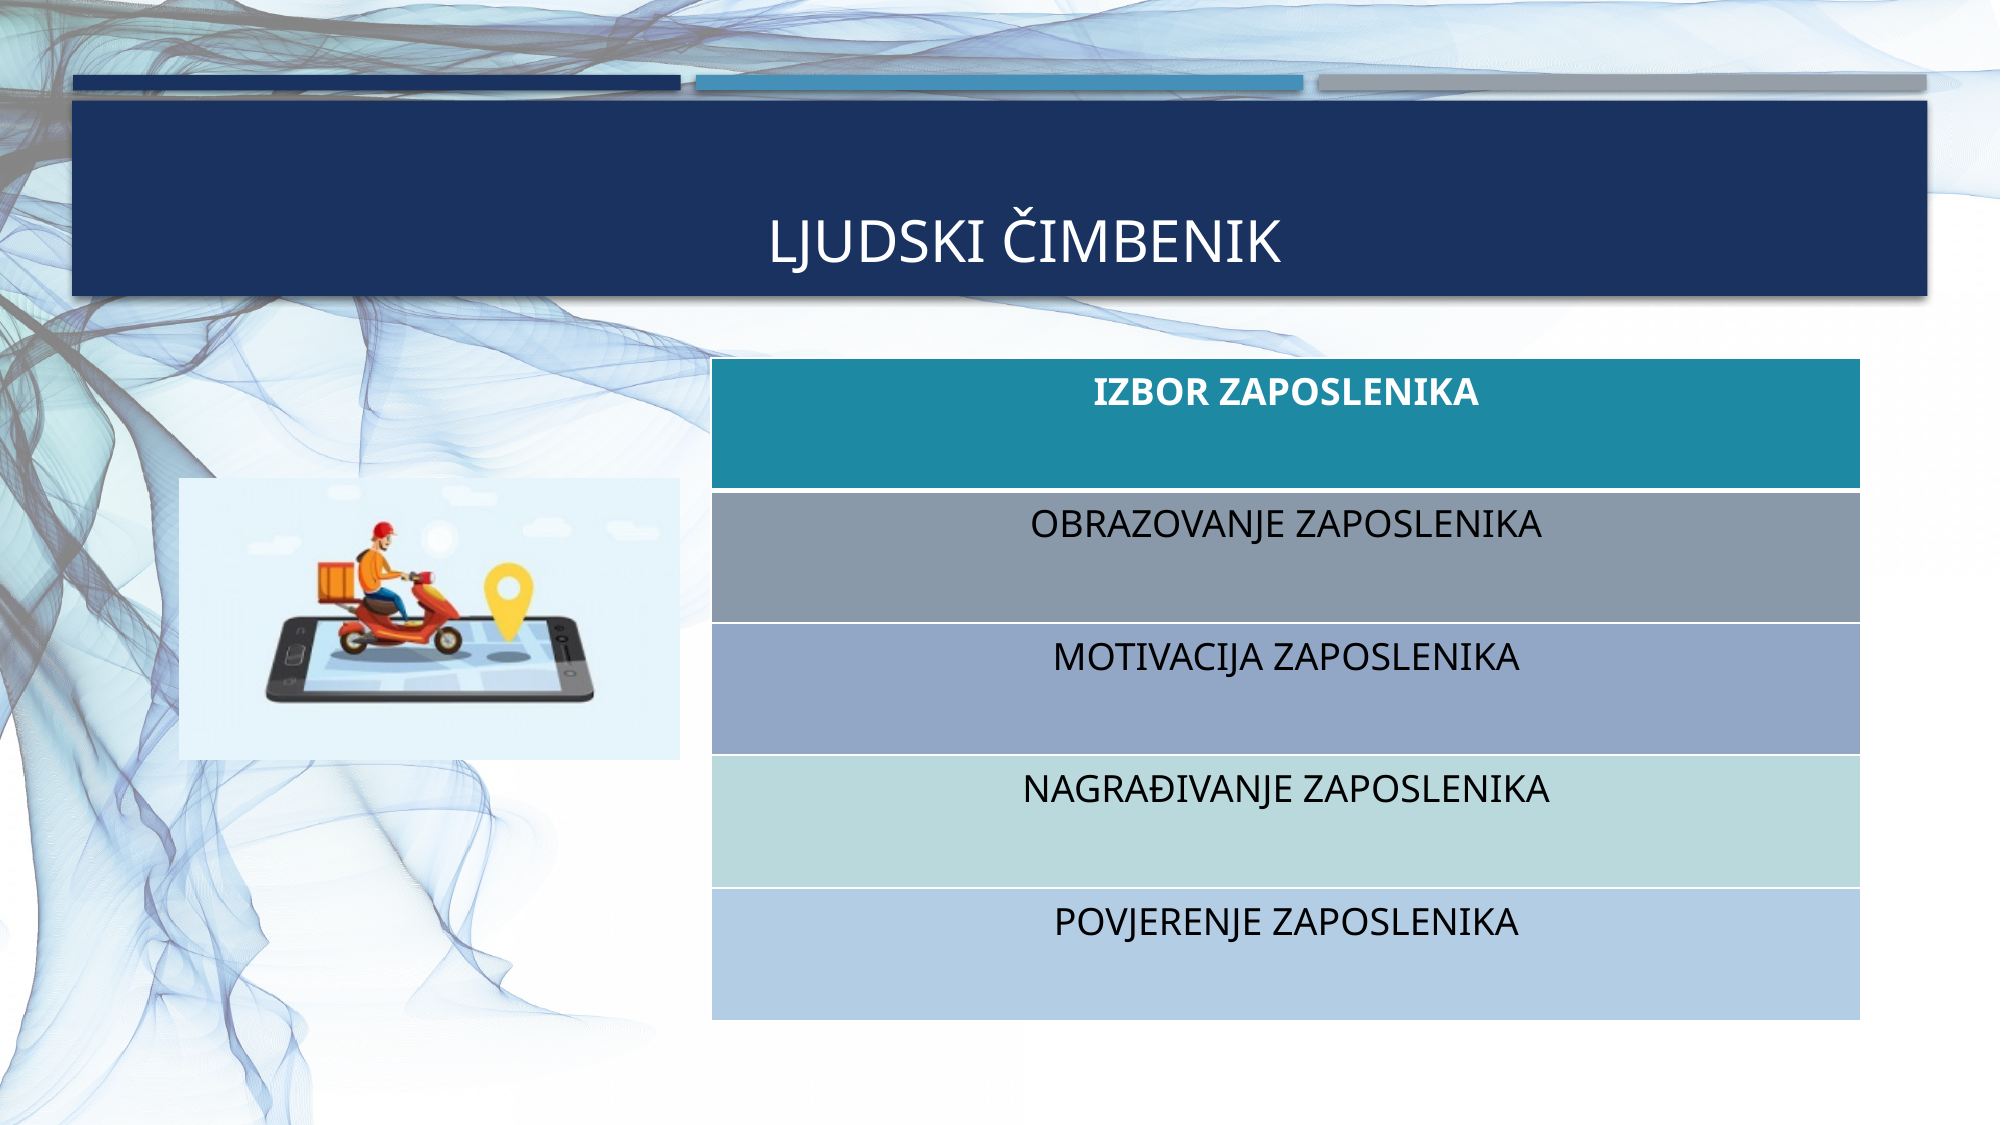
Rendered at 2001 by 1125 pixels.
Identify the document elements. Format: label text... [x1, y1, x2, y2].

table_cell MOTIVACIJA ZAPOSLENIKA [712, 624, 1860, 754]
table_cell NAGRAĐIVANJE ZAPOSLENIKA [712, 756, 1860, 887]
table_cell OBRAZOVANJE ZAPOSLENIKA [712, 493, 1860, 622]
table_header IZBOR ZAPOSLENIKA [712, 359, 1860, 488]
table_cell POVJERENJE ZAPOSLENIKA [712, 889, 1860, 1020]
picture [178, 478, 681, 761]
title LJUDSKI ČIMBENIK [752, 115, 1905, 282]
